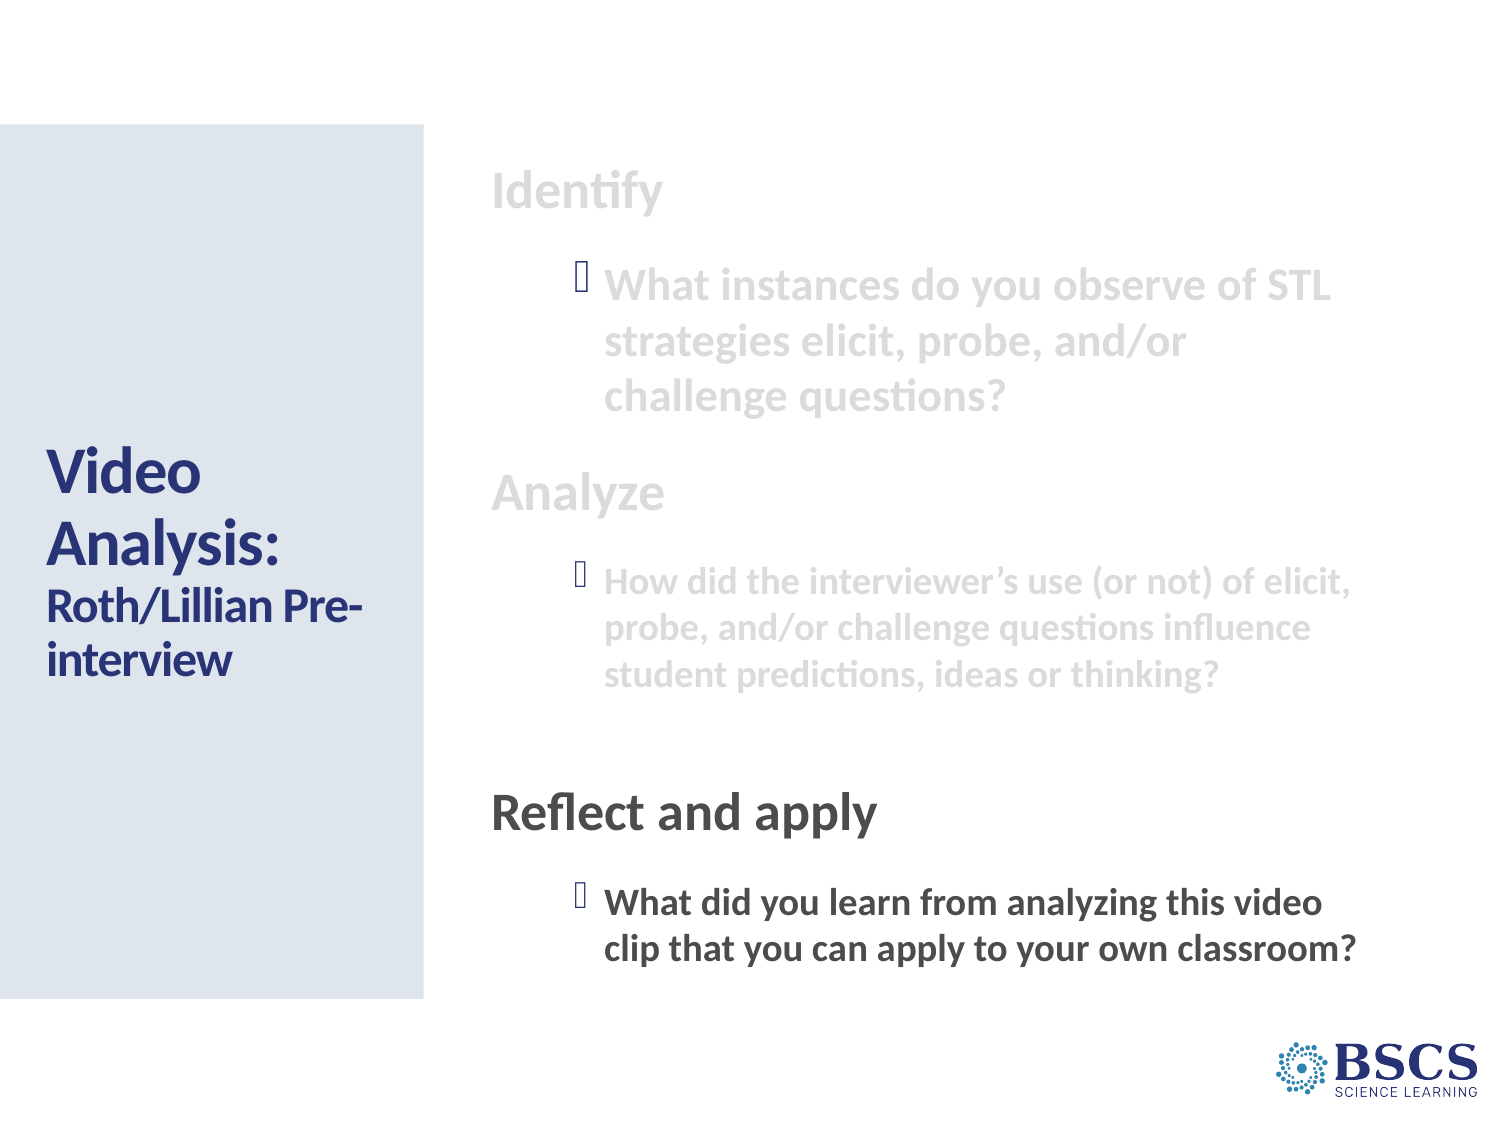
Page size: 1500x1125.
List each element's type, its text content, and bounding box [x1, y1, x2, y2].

picture [1275, 1041, 1478, 1098]
title Video Analysis: Roth/Lillian Pre-interview [31, 184, 394, 940]
list Identify What instances do you observe of STL strategies elicit, probe, and/or challenge questions? Analyze How did the interviewer’s use (or not) of elicit, probe, and/or challenge questions influence student predictions, ideas or thinking? scientists? Reflect and apply What did you learn from analyzing this video clip that you can apply to your own classroom? [476, 141, 1376, 982]
